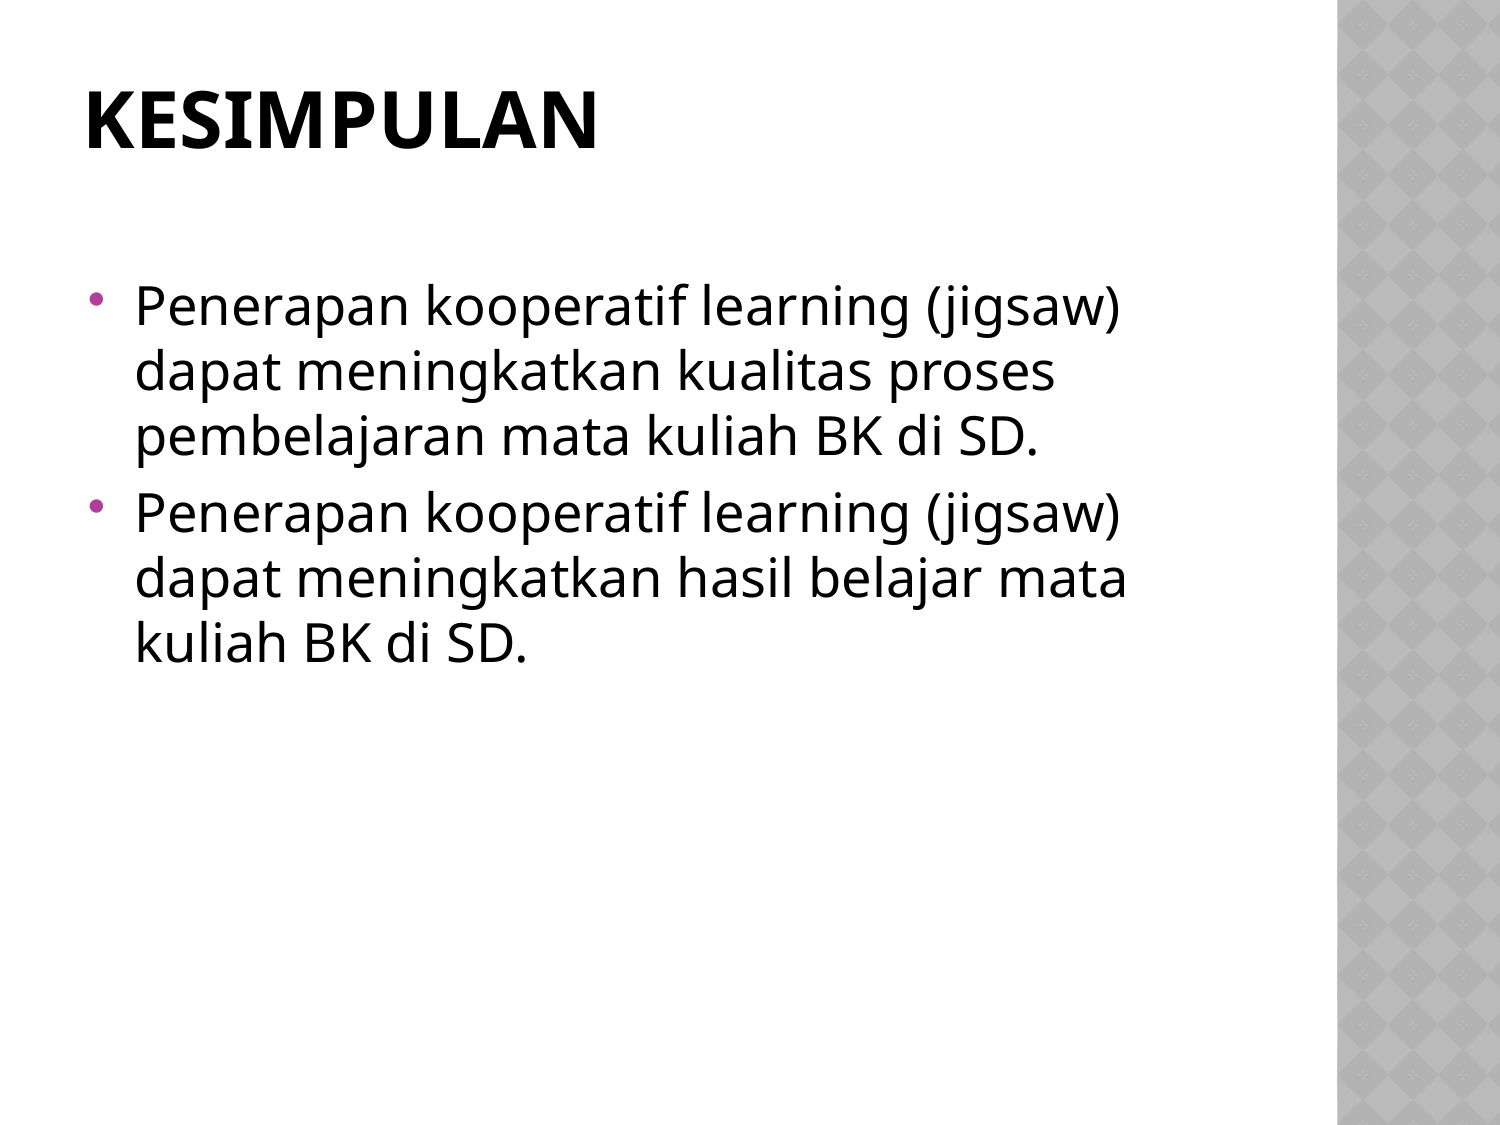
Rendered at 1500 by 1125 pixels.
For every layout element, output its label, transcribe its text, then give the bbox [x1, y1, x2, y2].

list Penerapan kooperatif learning (jigsaw) dapat meningkatkan kualitas proses pembelajaran mata kuliah BK di SD. Penerapan kooperatif learning (jigsaw) dapat meningkatkan hasil belajar mata kuliah BK di SD. [75, 264, 1263, 1059]
title Kesimpulan [75, 45, 1425, 164]
